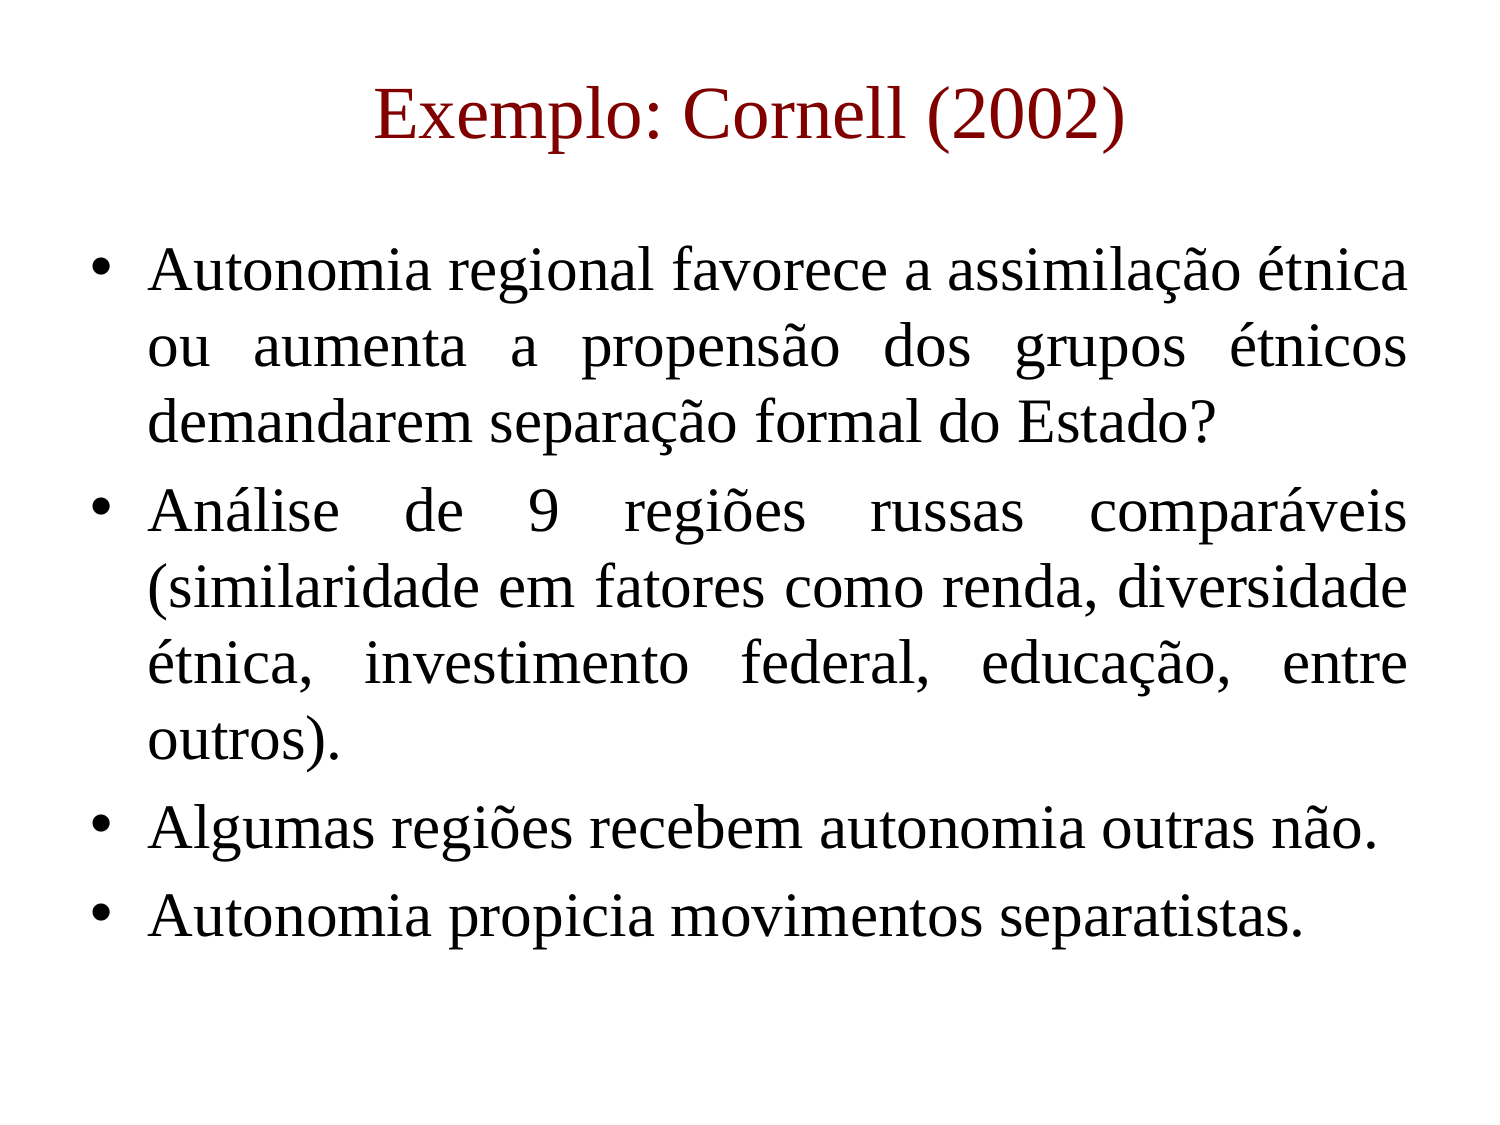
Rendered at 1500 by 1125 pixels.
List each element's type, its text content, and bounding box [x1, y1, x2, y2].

list Autonomia regional favorece a assimilação étnica ou aumenta a propensão dos grupos étnicos demandarem separação formal do Estado? Análise de 9 regiões russas comparáveis (similaridade em fatores como renda, diversidade étnica, investimento federal, educação, entre outros). Algumas regiões recebem autonomia outras não. Autonomia propicia movimentos separatistas. [75, 219, 1425, 1005]
title Exemplo: Cornell (2002) [75, 45, 1425, 173]
